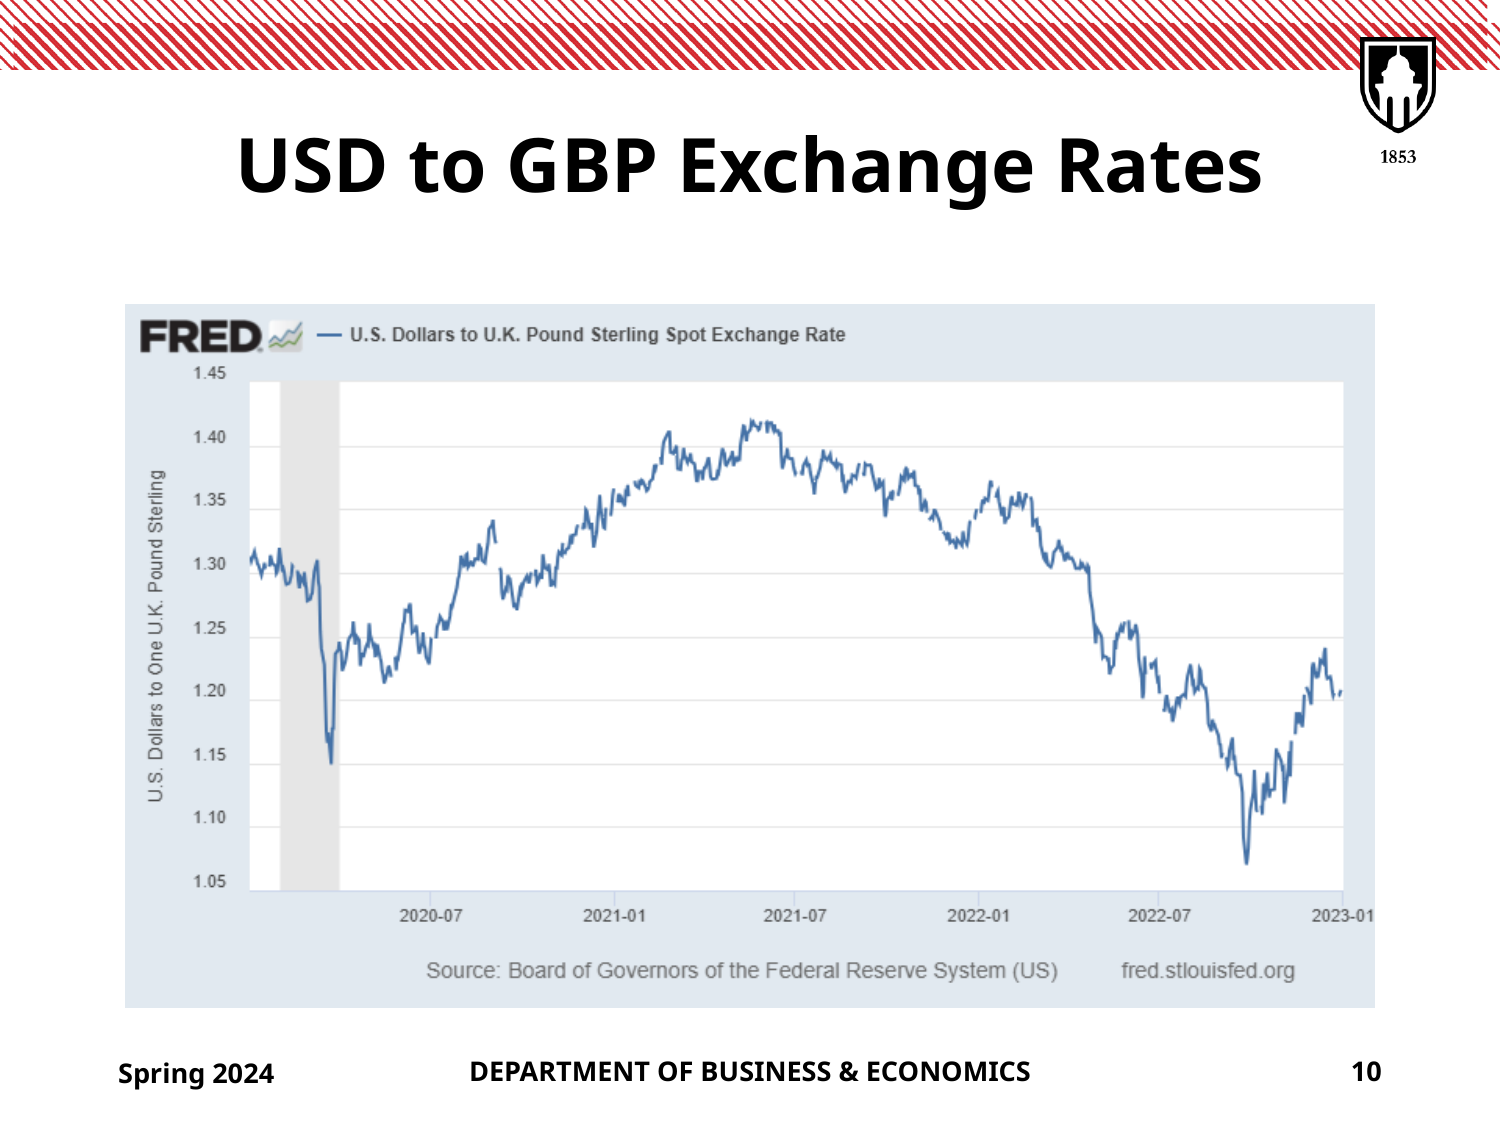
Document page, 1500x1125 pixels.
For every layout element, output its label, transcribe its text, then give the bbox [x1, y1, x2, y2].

title USD to GBP Exchange Rates [103, 59, 1397, 278]
slide_number 10 [1059, 1042, 1397, 1103]
picture [0, 0, 1500, 163]
footer DEPARTMENT OF BUSINESS & ECONOMICS [277, 1042, 1059, 1103]
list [124, 304, 1376, 1008]
slide_number Spring 2024 [103, 1042, 277, 1103]
